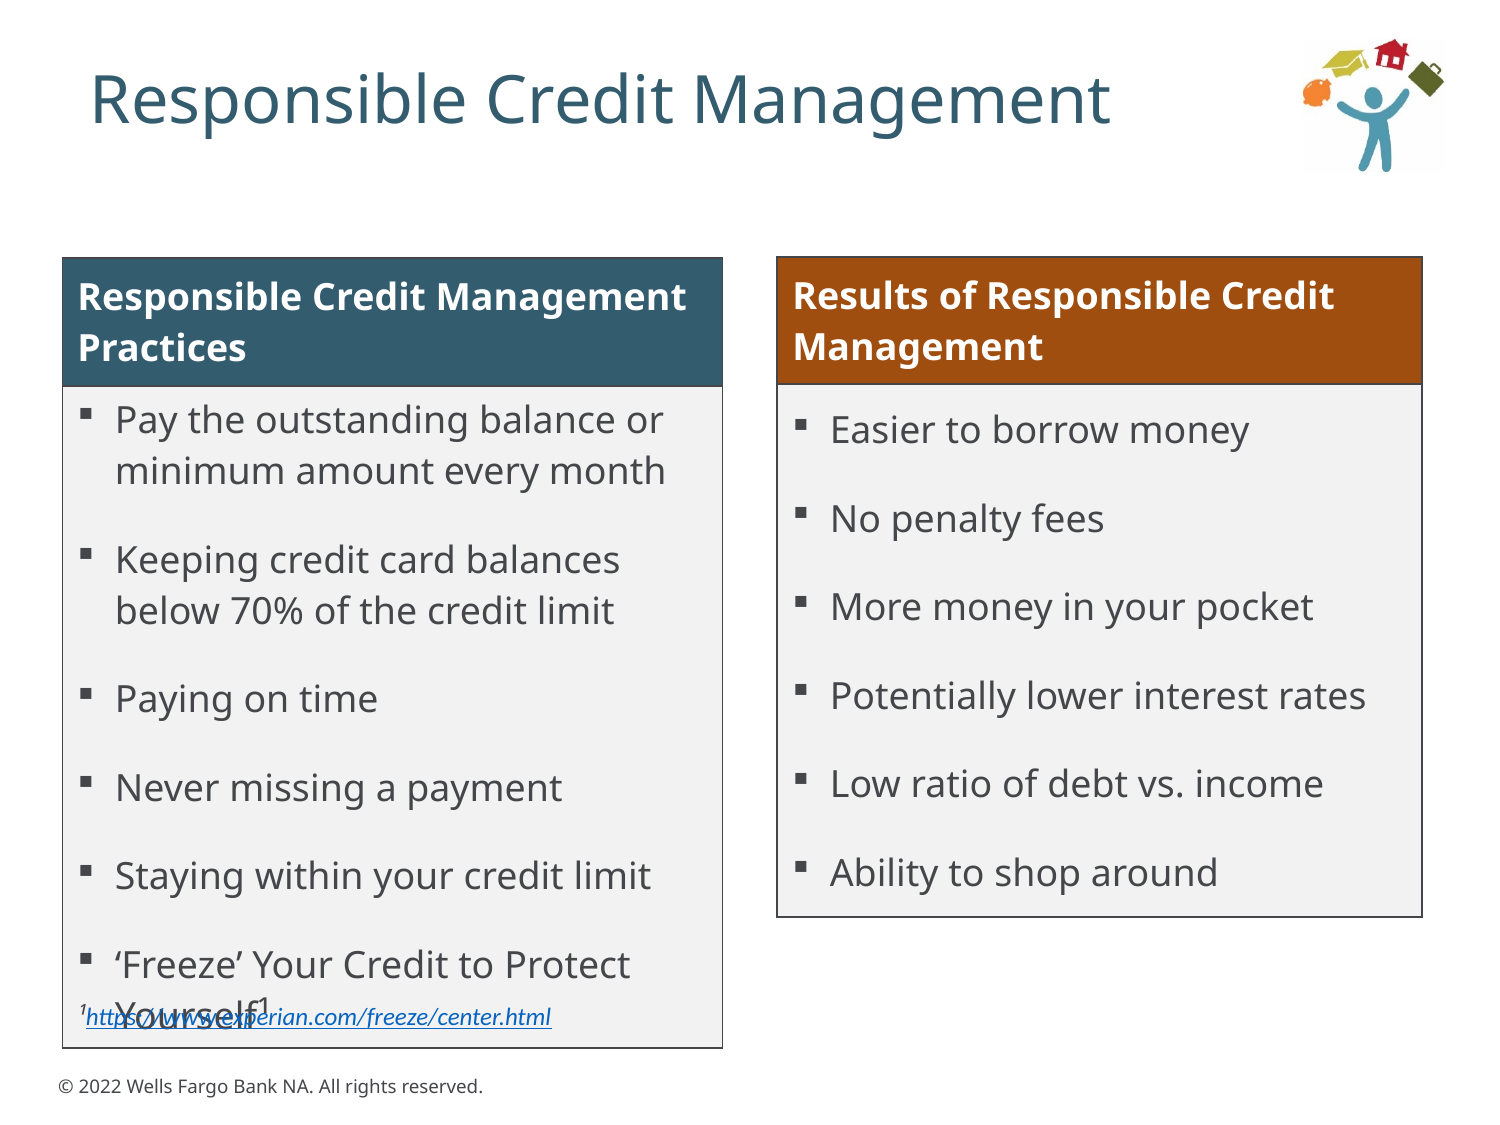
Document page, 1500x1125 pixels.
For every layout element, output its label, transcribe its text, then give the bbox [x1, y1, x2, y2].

text_box ¹https://www.experian.com/freeze/center.html [62, 993, 646, 1039]
table_header Responsible Credit Management Practices [63, 259, 722, 385]
table_cell Easier to borrow money No penalty fees More money in your pocket Potentially lower interest rates Low ratio of debt vs. income Ability to shop around [778, 385, 1421, 916]
table_cell Pay the outstanding balance or minimum amount every month Keeping credit card balances below 70% of the credit limit Paying on time Never missing a payment Staying within your credit limit ‘Freeze’ Your Credit to Protect Yourself¹ [63, 387, 722, 1047]
title Responsible Credit Management [89, 52, 1440, 241]
picture [1303, 39, 1444, 172]
table_header Results of Responsible Credit Management [778, 258, 1421, 383]
